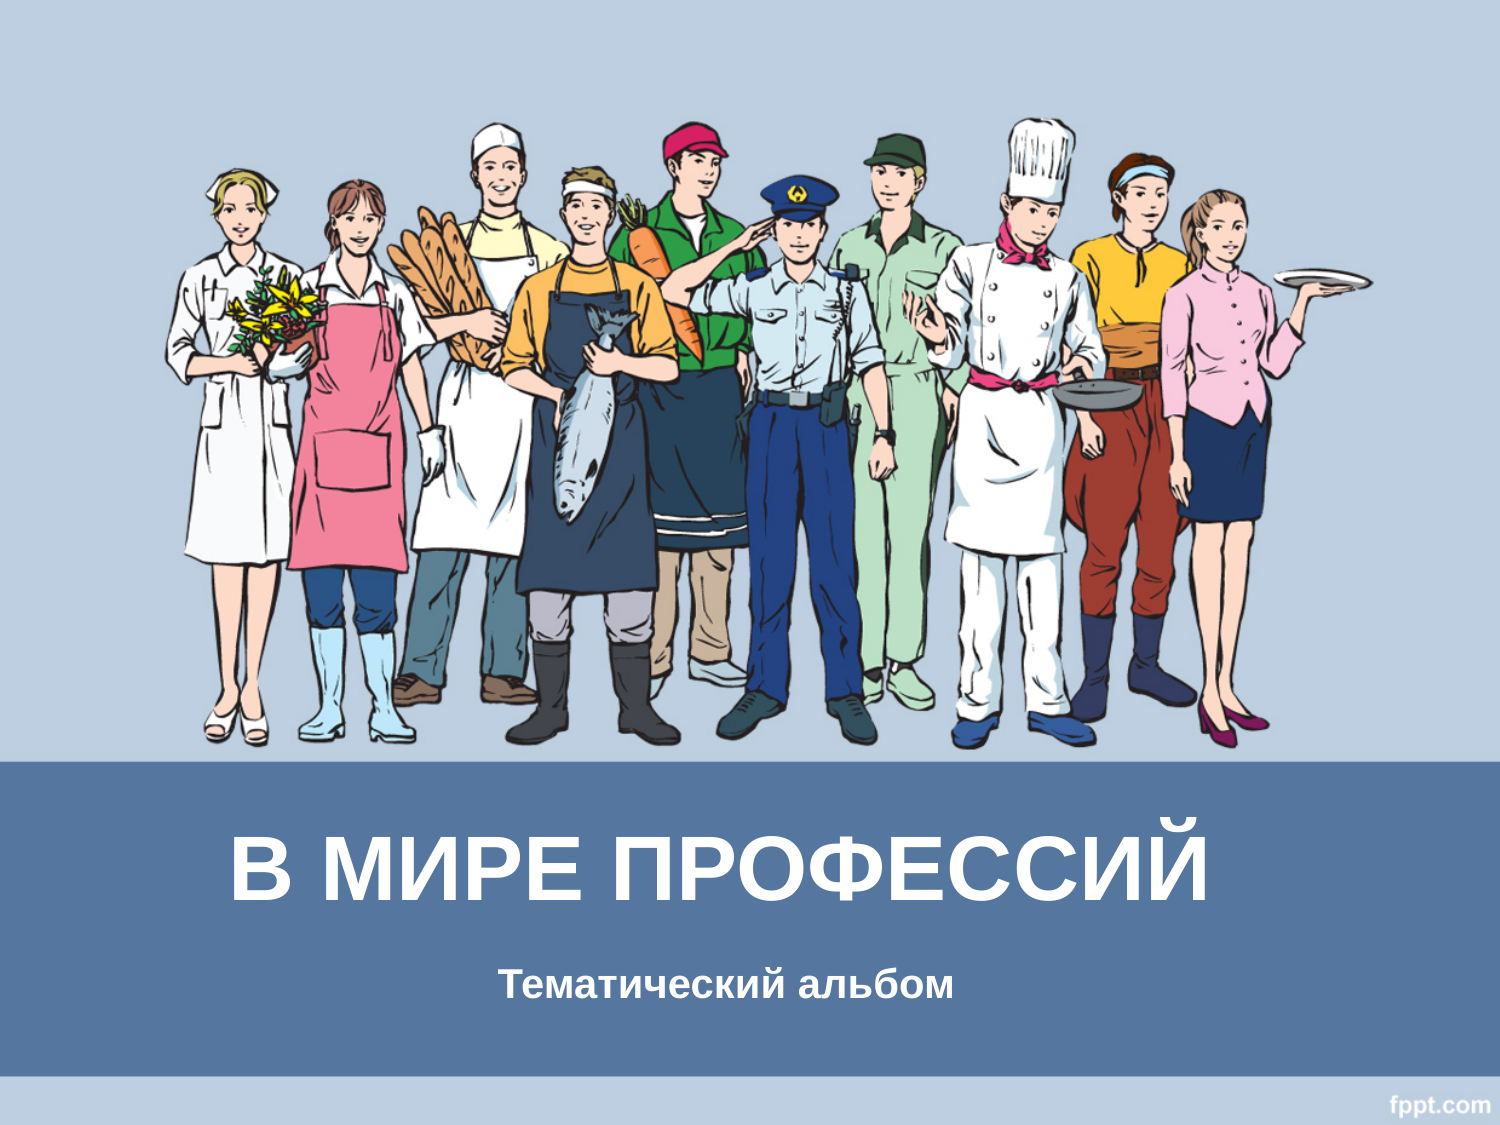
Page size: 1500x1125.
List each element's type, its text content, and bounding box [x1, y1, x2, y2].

text_box Тематический альбом [324, 928, 1129, 1035]
title В МИРЕ ПРОФЕССИЙ [159, 810, 1282, 918]
picture [0, 0, 1500, 1125]
